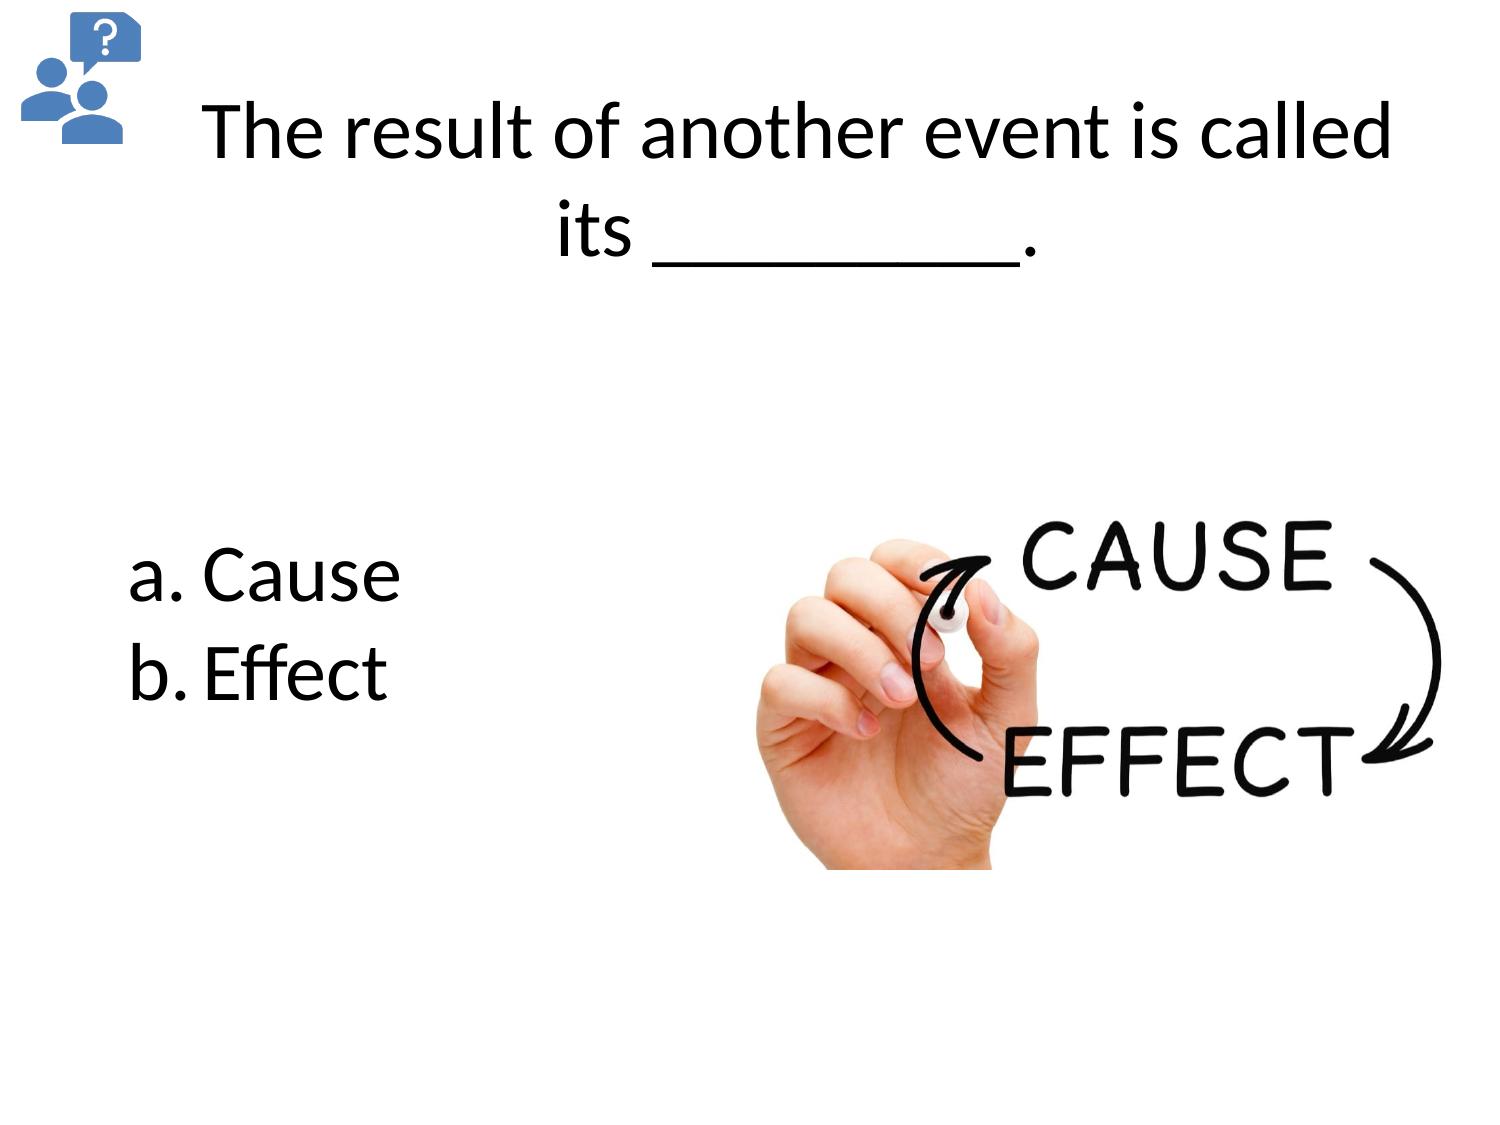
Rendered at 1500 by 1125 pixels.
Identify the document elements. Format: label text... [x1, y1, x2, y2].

picture [713, 466, 1484, 871]
text_box Cause Effect [112, 504, 708, 838]
text_box The result of another event is called its _________. [161, 68, 1437, 281]
text_box [0, 0, 161, 157]
